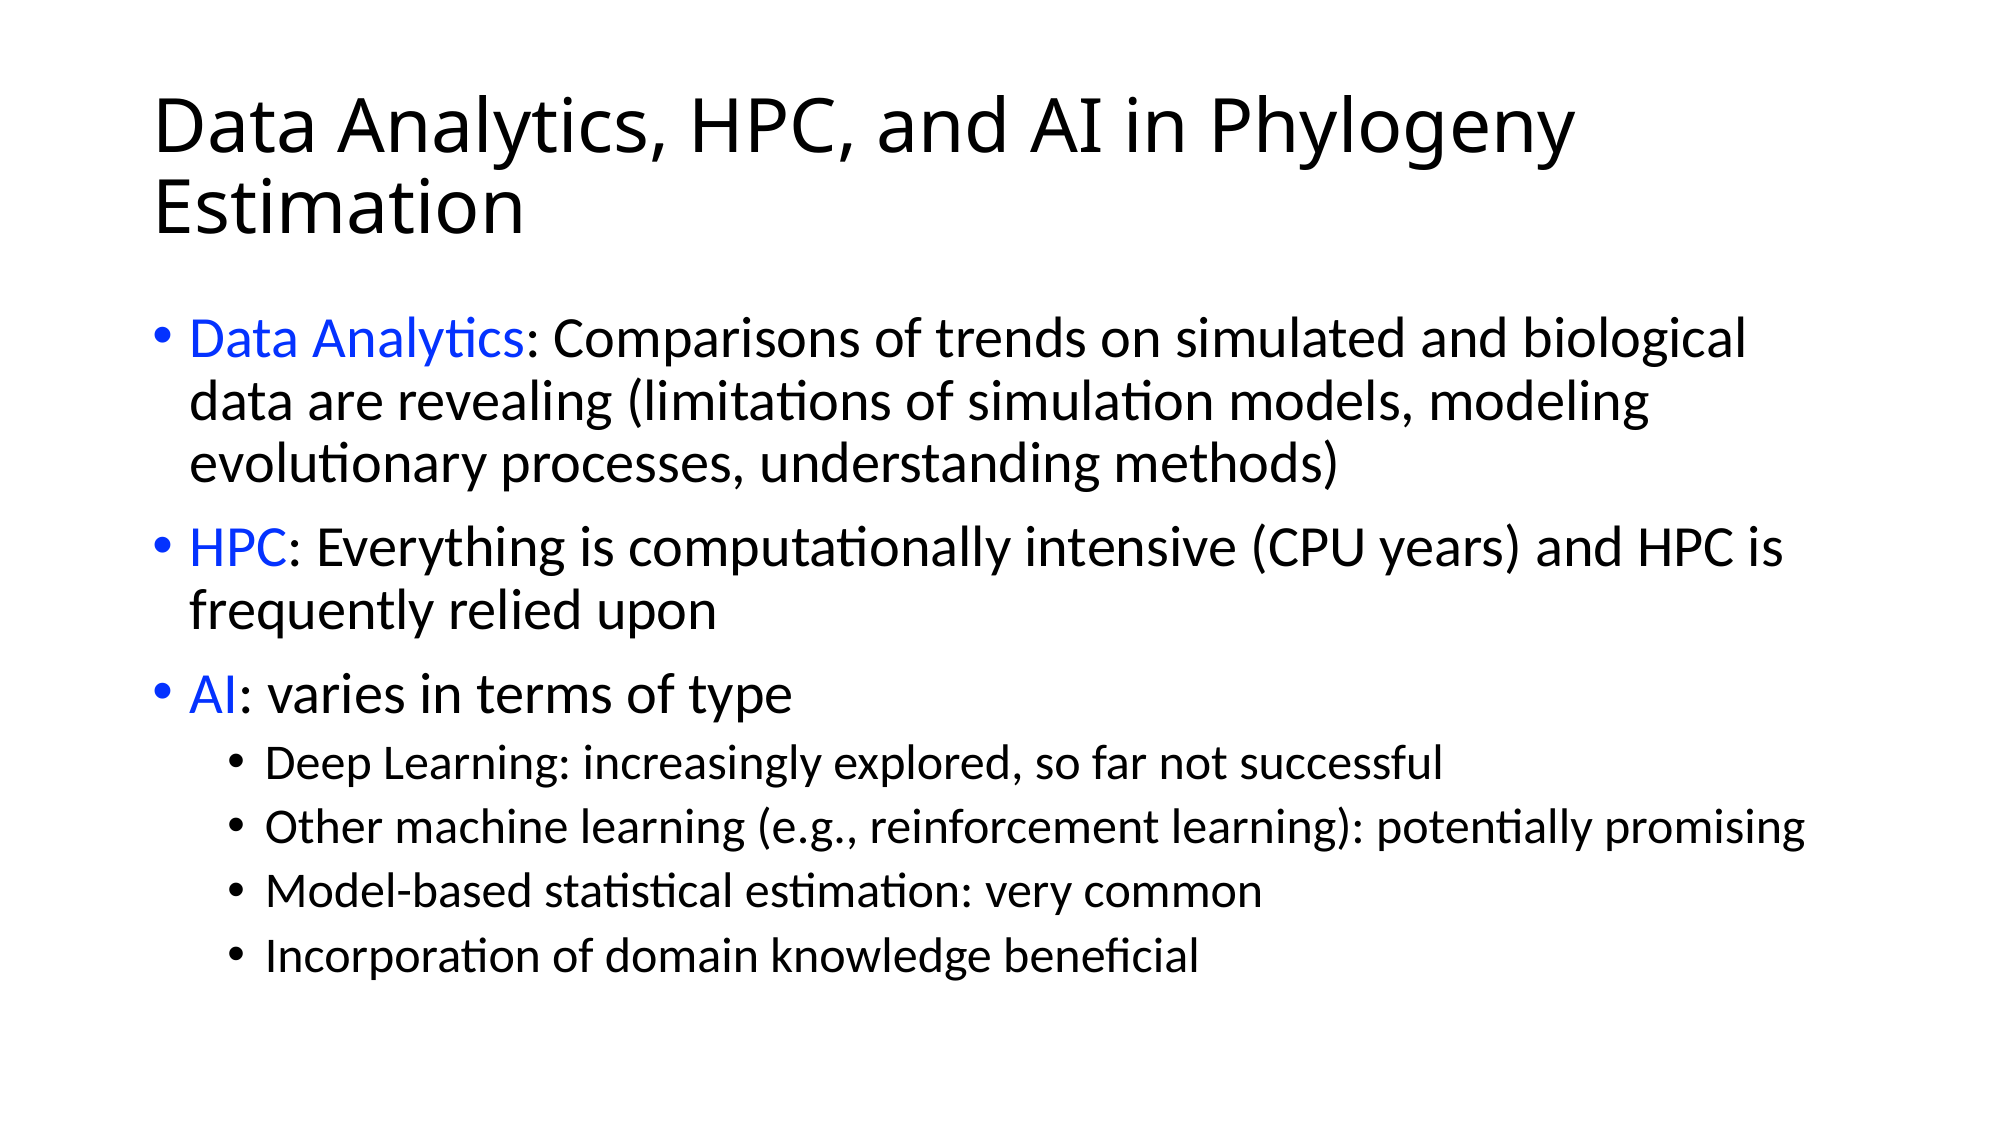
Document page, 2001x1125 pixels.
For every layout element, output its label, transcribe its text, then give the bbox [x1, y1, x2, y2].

title Data Analytics, HPC, and AI in Phylogeny Estimation [137, 59, 1863, 278]
list Data Analytics: Comparisons of trends on simulated and biological data are revealing (limitations of simulation models, modeling evolutionary processes, understanding methods) HPC: Everything is computationally intensive (CPU years) and HPC is frequently relied upon AI: varies in terms of type Deep Learning: increasingly explored, so far not successful Other machine learning (e.g., reinforcement learning): potentially promising Model-based statistical estimation: very common Incorporation of domain knowledge beneficial [137, 299, 1863, 1014]
